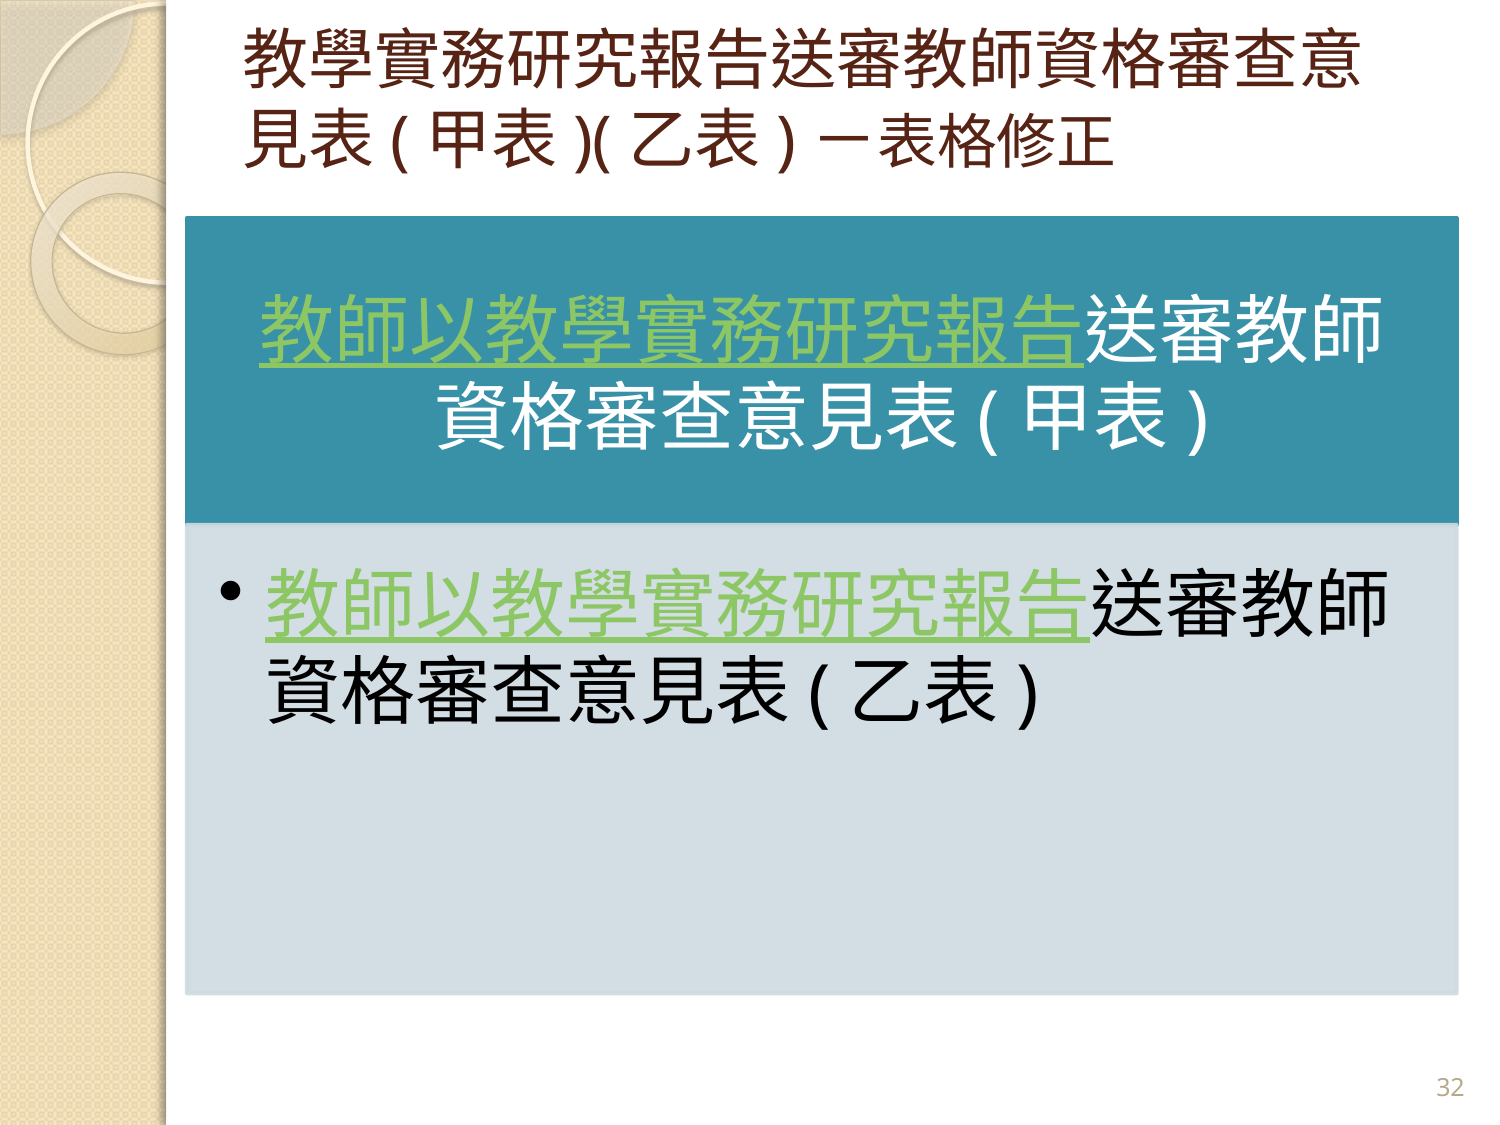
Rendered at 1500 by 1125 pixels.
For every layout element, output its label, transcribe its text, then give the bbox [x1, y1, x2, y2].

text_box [186, 140, 1457, 1071]
title 教學實務研究報告送審教師資格審查意見表(甲表)(乙表)－表格修正 [227, 9, 1416, 137]
slide_number 32 [1413, 1034, 1488, 1113]
